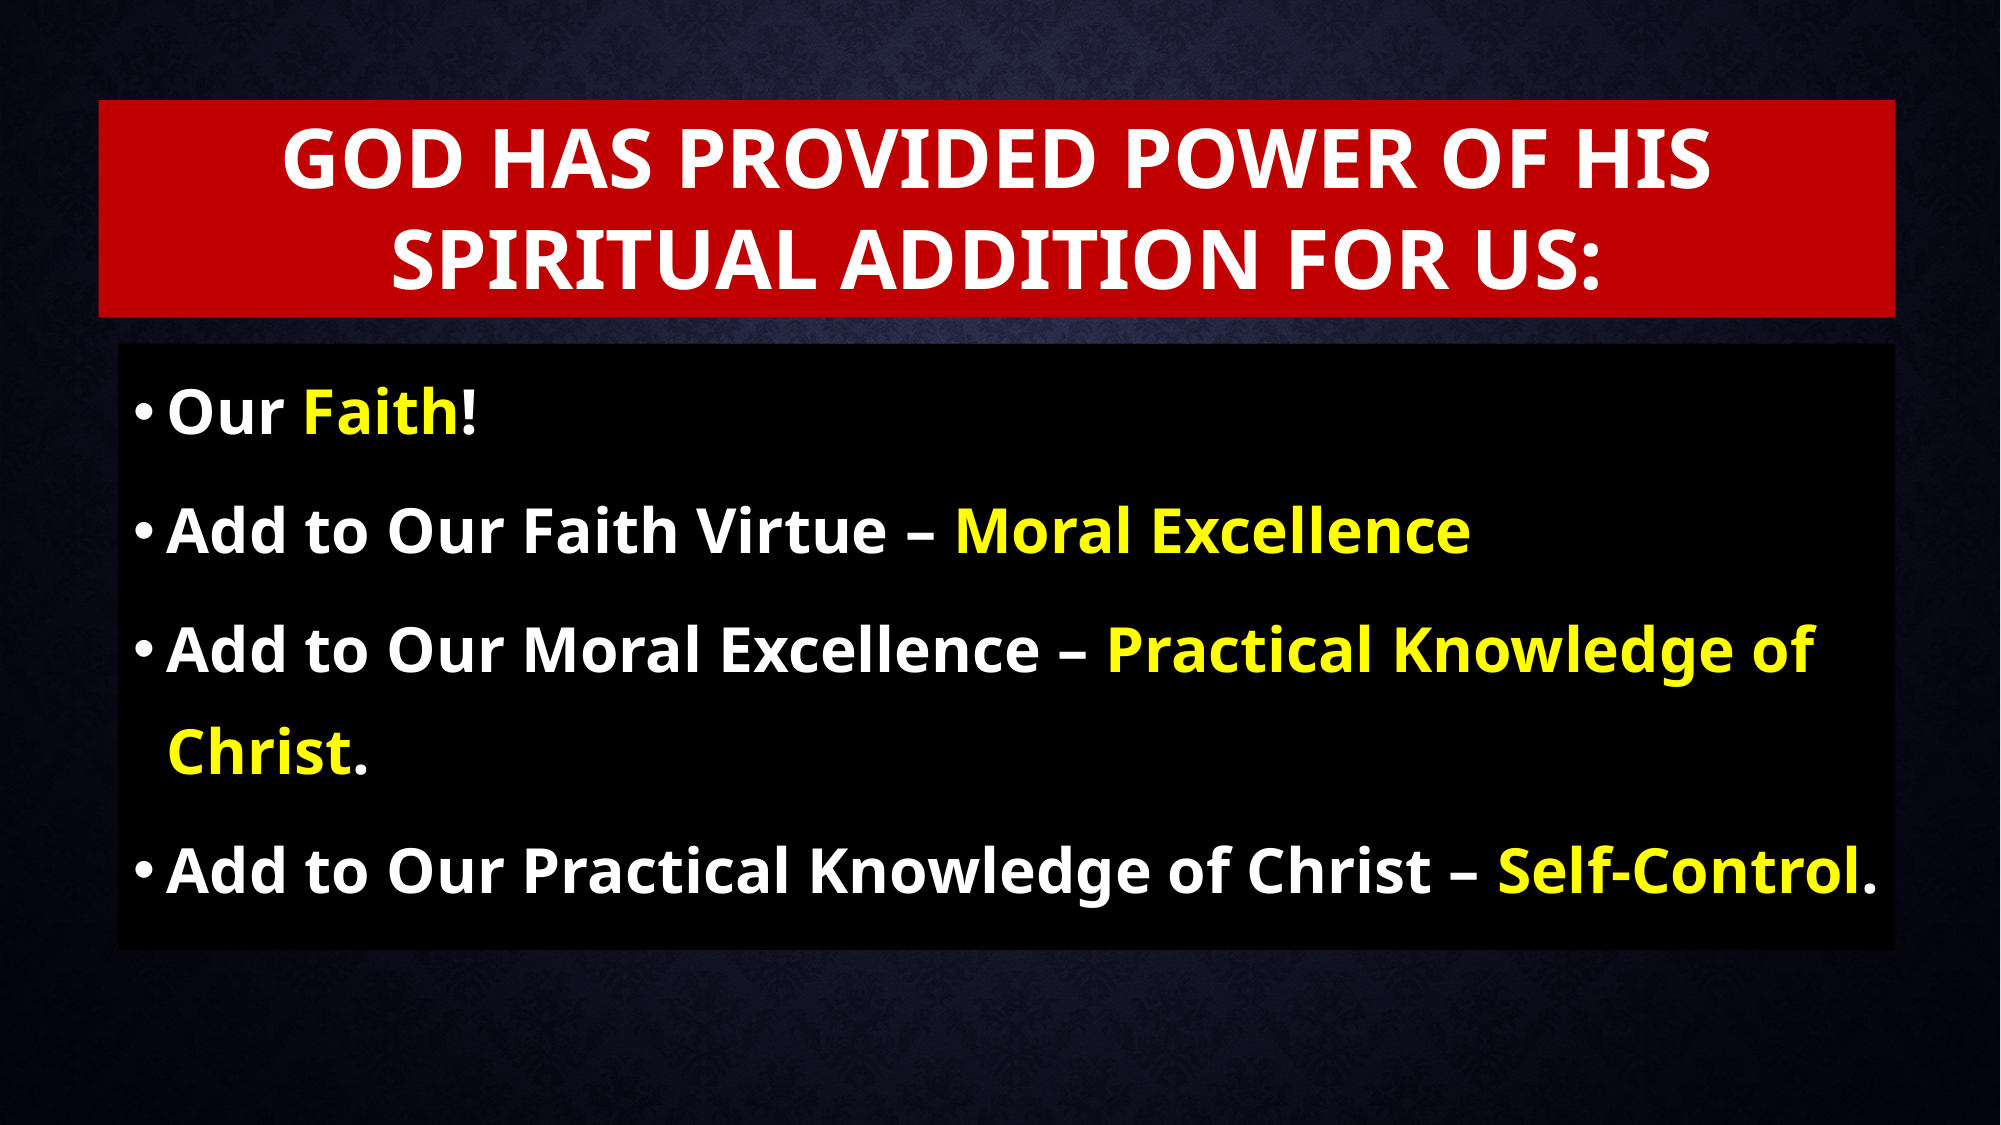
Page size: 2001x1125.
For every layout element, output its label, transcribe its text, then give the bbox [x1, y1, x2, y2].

title God has Provided Power of His Spiritual Addition for us: [98, 99, 1896, 318]
list Our Faith! Add to Our Faith Virtue – Moral Excellence Add to Our Moral Excellence – Practical Knowledge of Christ. Add to Our Practical Knowledge of Christ – Self-Control. [118, 343, 1896, 950]
